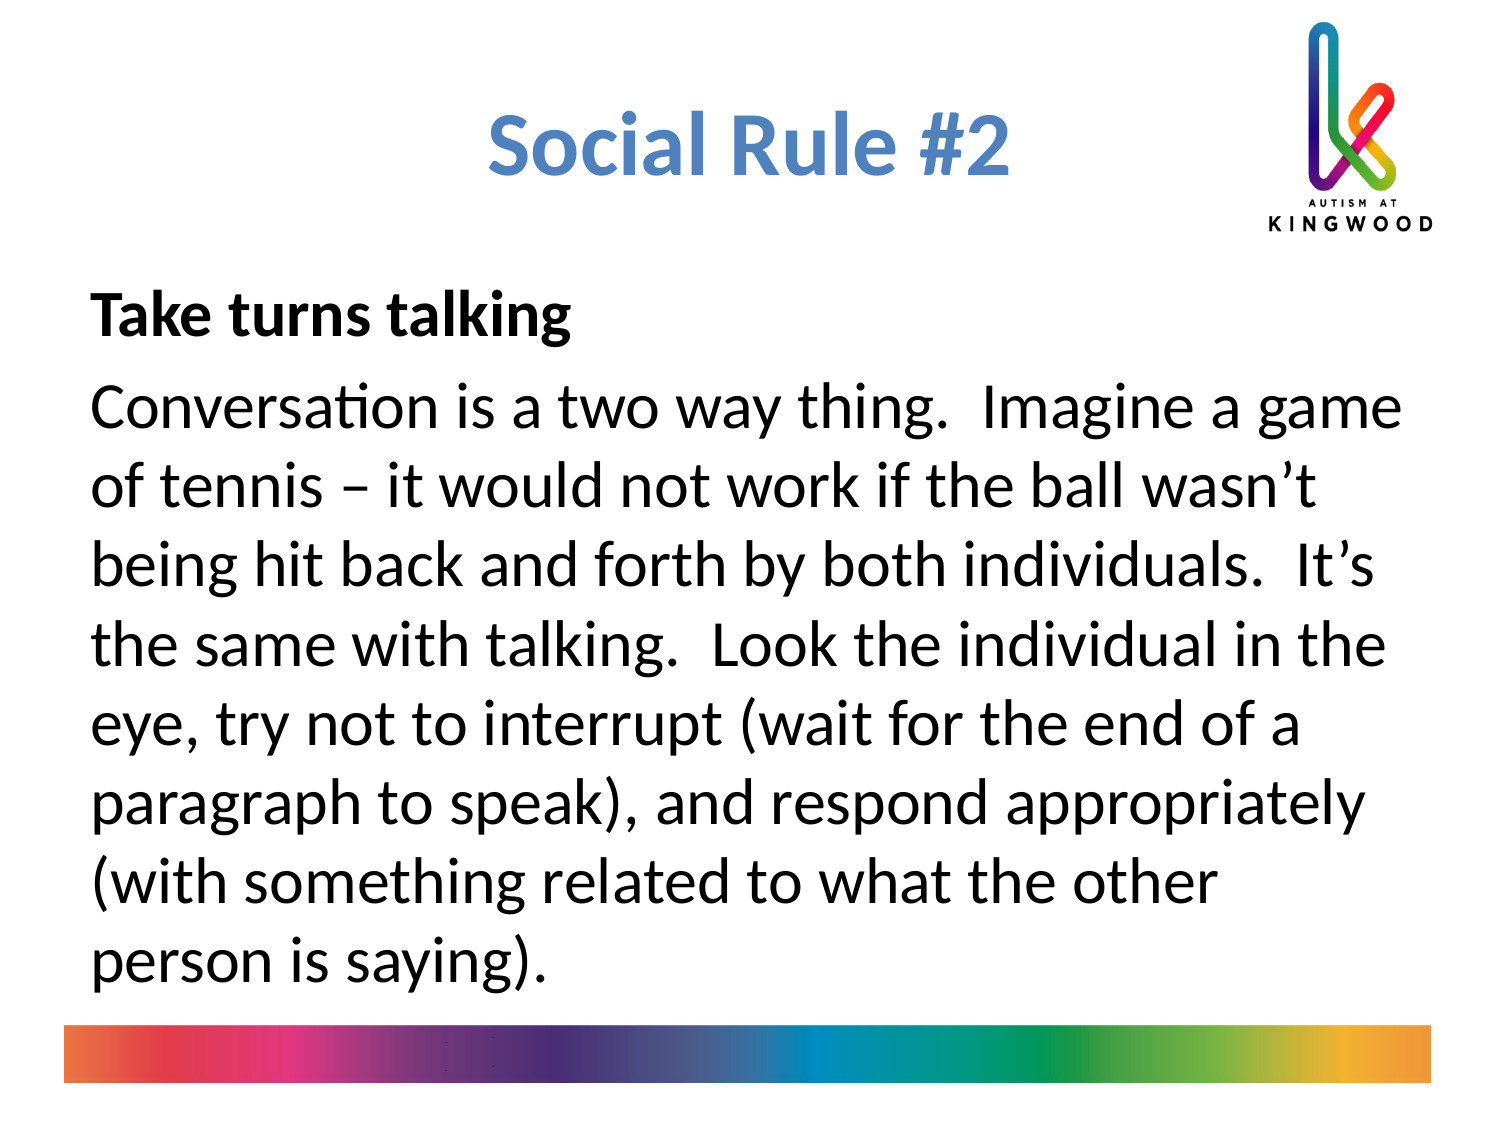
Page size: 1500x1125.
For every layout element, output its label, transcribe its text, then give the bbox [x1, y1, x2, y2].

title Social Rule #2 [75, 45, 1195, 233]
list Take turns talking Conversation is a two way thing. Imagine a game of tennis – it would not work if the ball wasn’t being hit back and forth by both individuals. It’s the same with talking. Look the individual in the eye, try not to interrupt (wait for the end of a paragraph to speak), and respond appropriately (with something related to what the other person is saying). [75, 262, 1425, 1005]
picture [1200, 5, 1500, 247]
picture [64, 1022, 1436, 1083]
